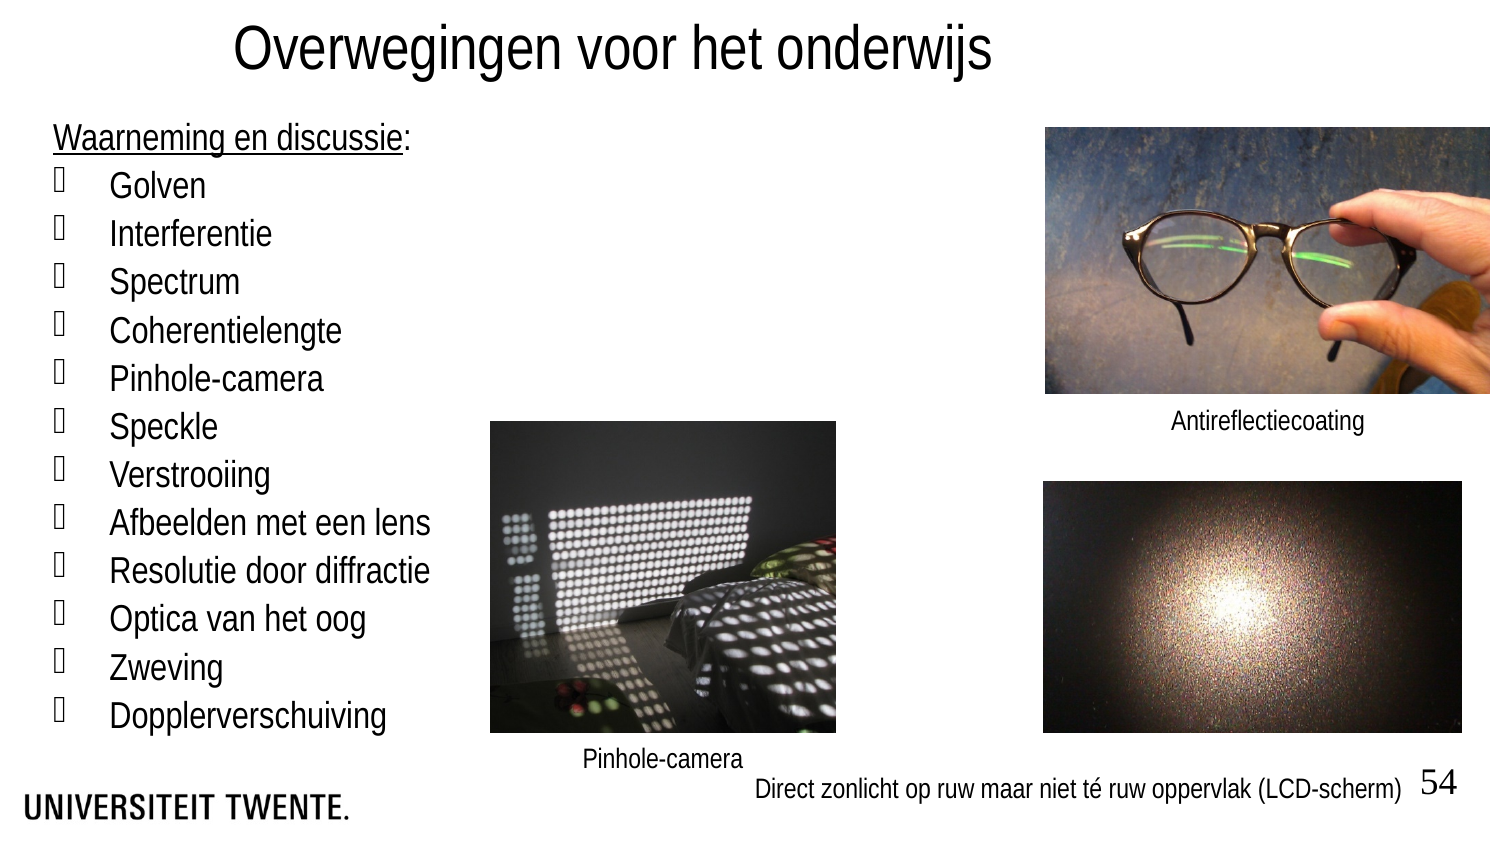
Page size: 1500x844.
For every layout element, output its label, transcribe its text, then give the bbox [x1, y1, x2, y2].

picture [0, 769, 371, 844]
text_box Waarneming en discussie: Golven Interferentie Spectrum Coherentielengte Pinhole-camera Speckle Verstrooiing Afbeelden met een lens Resolutie door diffractie Optica van het oog Zweving Dopplerverschuiving [38, 102, 789, 743]
text_box Pinhole-camera [567, 741, 731, 782]
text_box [736, 481, 1462, 813]
title Overwegingen voor het onderwijs [218, 0, 1255, 141]
picture [489, 421, 837, 733]
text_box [1044, 127, 1490, 445]
